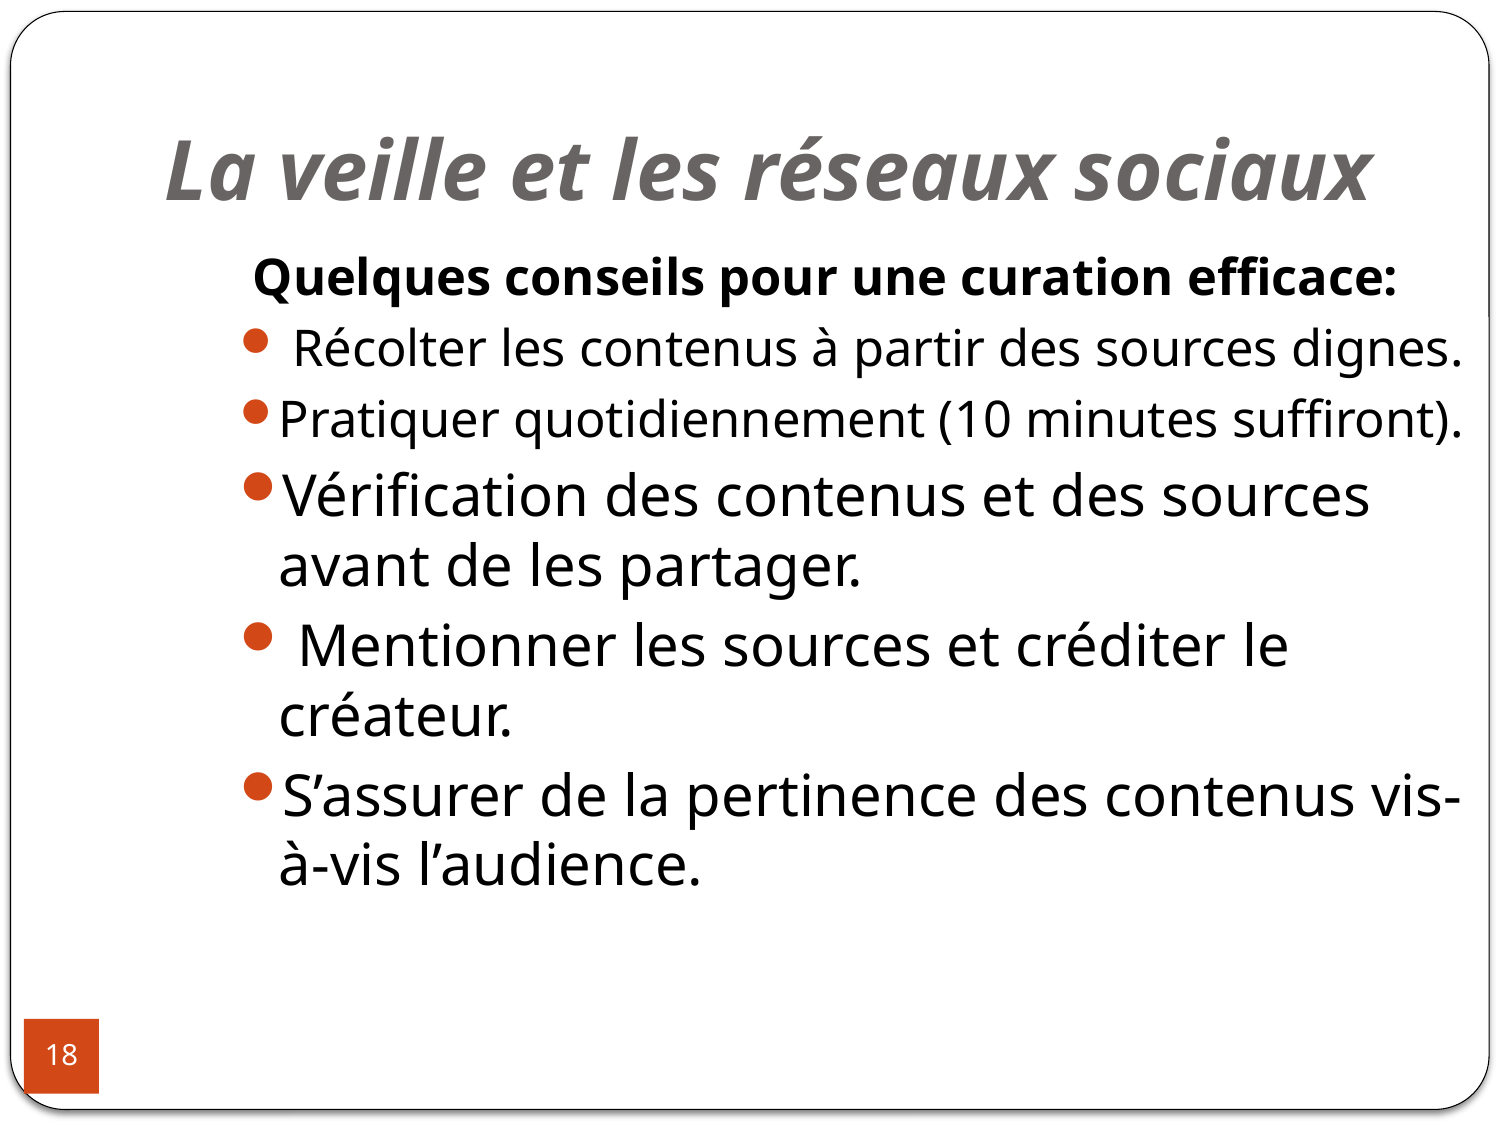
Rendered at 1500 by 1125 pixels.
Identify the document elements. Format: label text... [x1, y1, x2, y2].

list Quelques conseils pour une curation efficace: Récolter les contenus à partir des sources dignes. Pratiquer quotidiennement (10 minutes suffiront). Vérification des contenus et des sources avant de les partager. Mentionner les sources et créditer le créateur. S’assurer de la pertinence des contenus vis-à-vis l’audience. [225, 237, 1500, 988]
title La veille et les réseaux sociaux [150, 45, 1425, 233]
slide_number 18 [23, 1018, 99, 1094]
